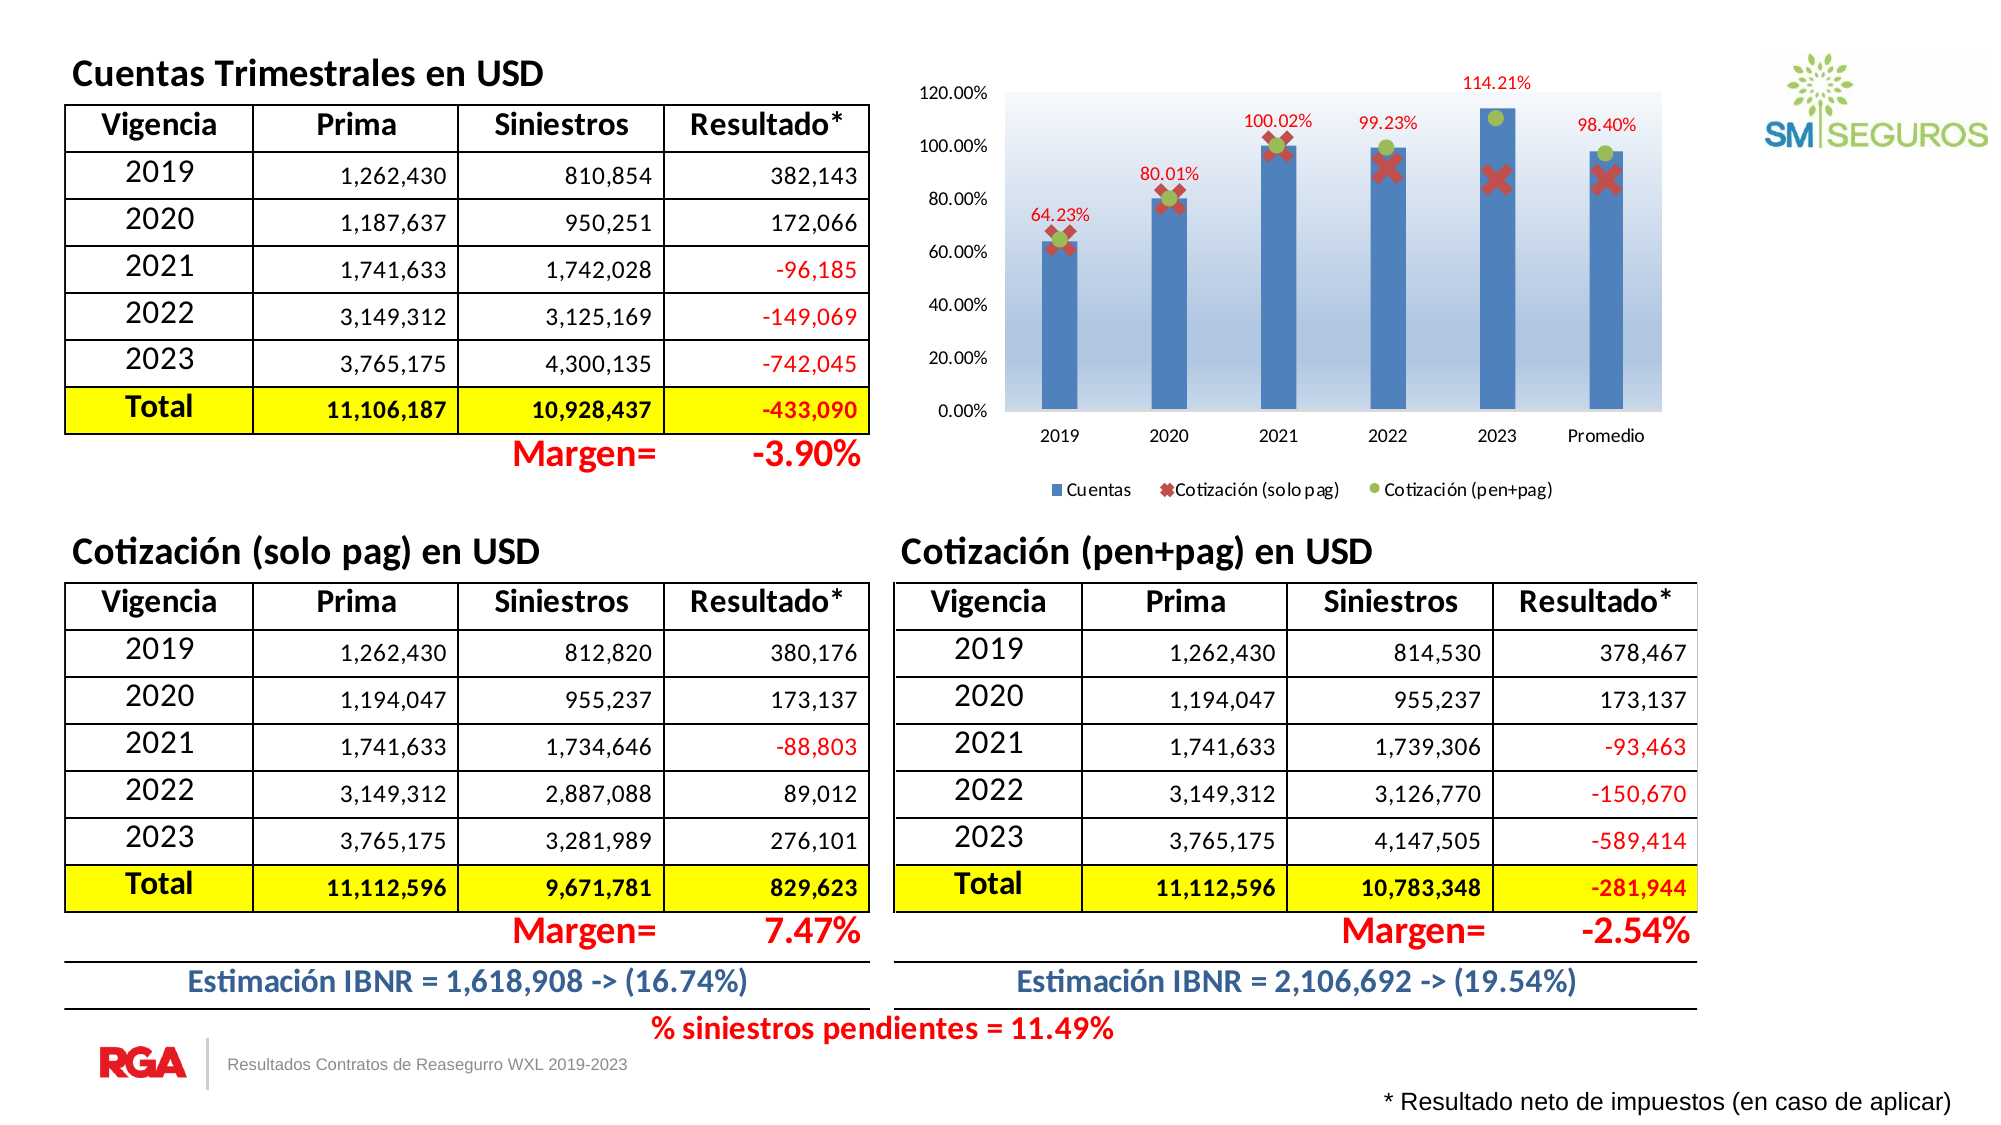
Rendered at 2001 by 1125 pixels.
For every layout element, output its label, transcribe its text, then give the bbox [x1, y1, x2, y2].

picture [64, 53, 1700, 1078]
text_box * Resultado neto de impuestos (en caso de aplicar) [1369, 1077, 2000, 1123]
picture [1765, 53, 1988, 148]
footer Resultados Contratos de Reasegurro WXL 2019-2023 [227, 1058, 1338, 1094]
